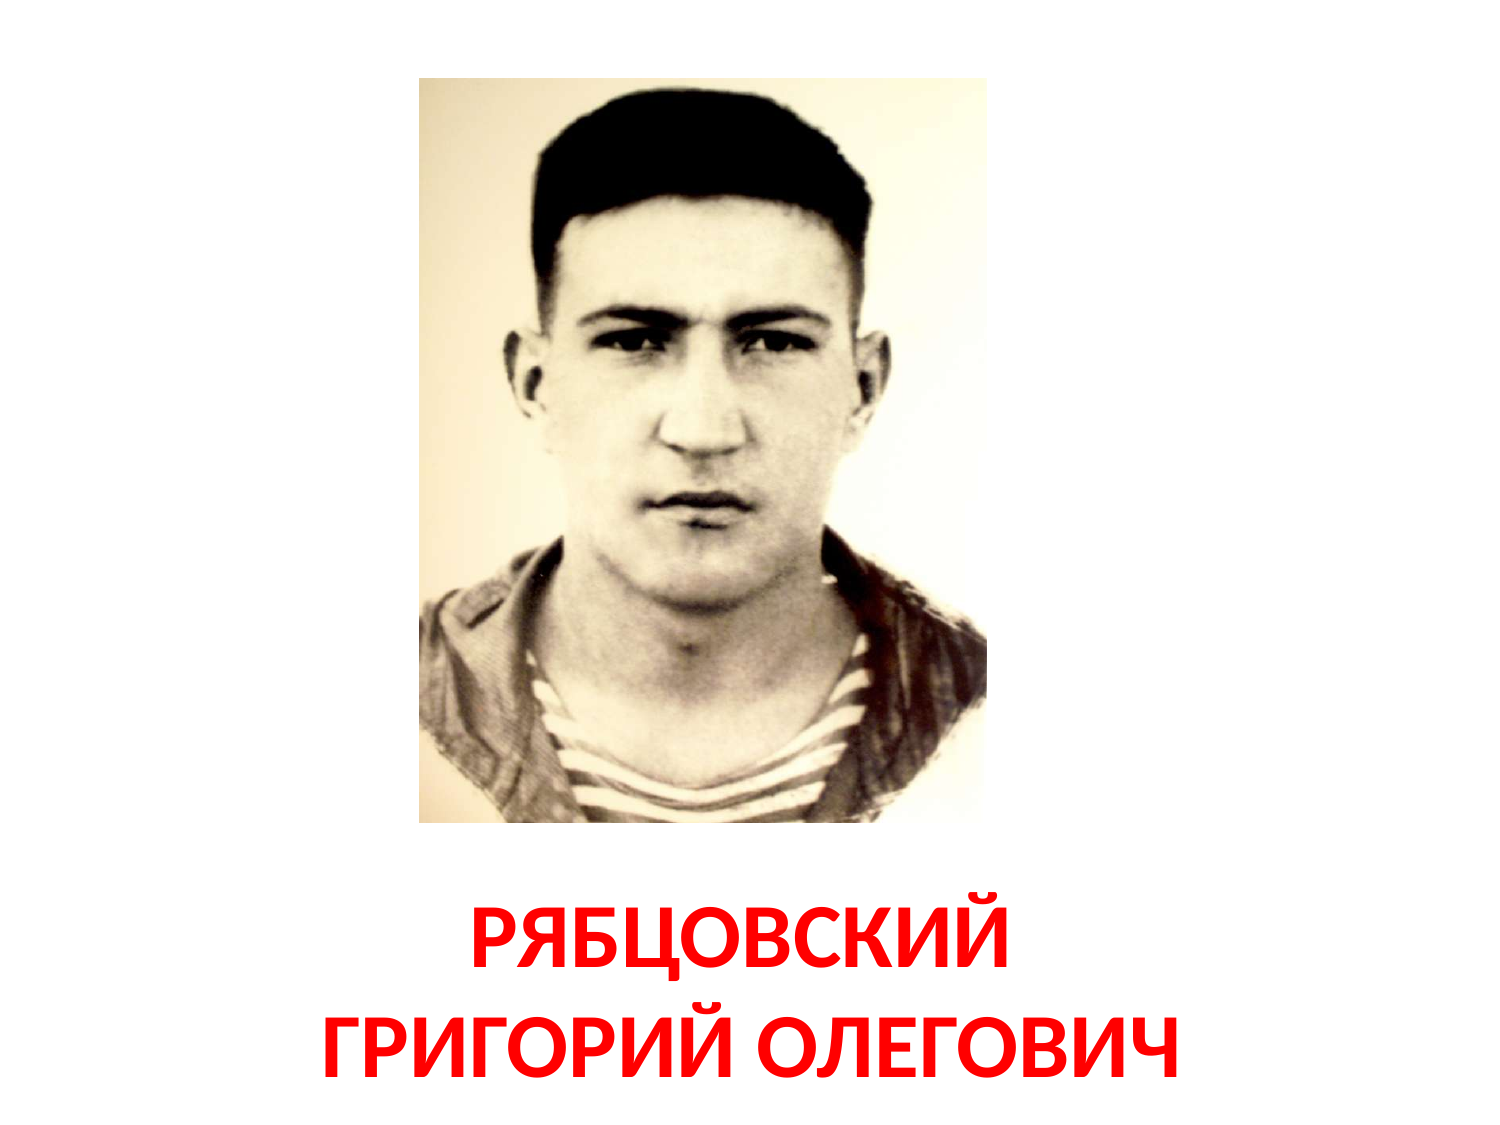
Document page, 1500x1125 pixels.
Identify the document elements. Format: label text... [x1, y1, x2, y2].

picture [418, 77, 987, 823]
title РЯБЦОВСКИЙ ГРИГОРИЙ ОЛЕГОВИЧ [76, 846, 1427, 1125]
